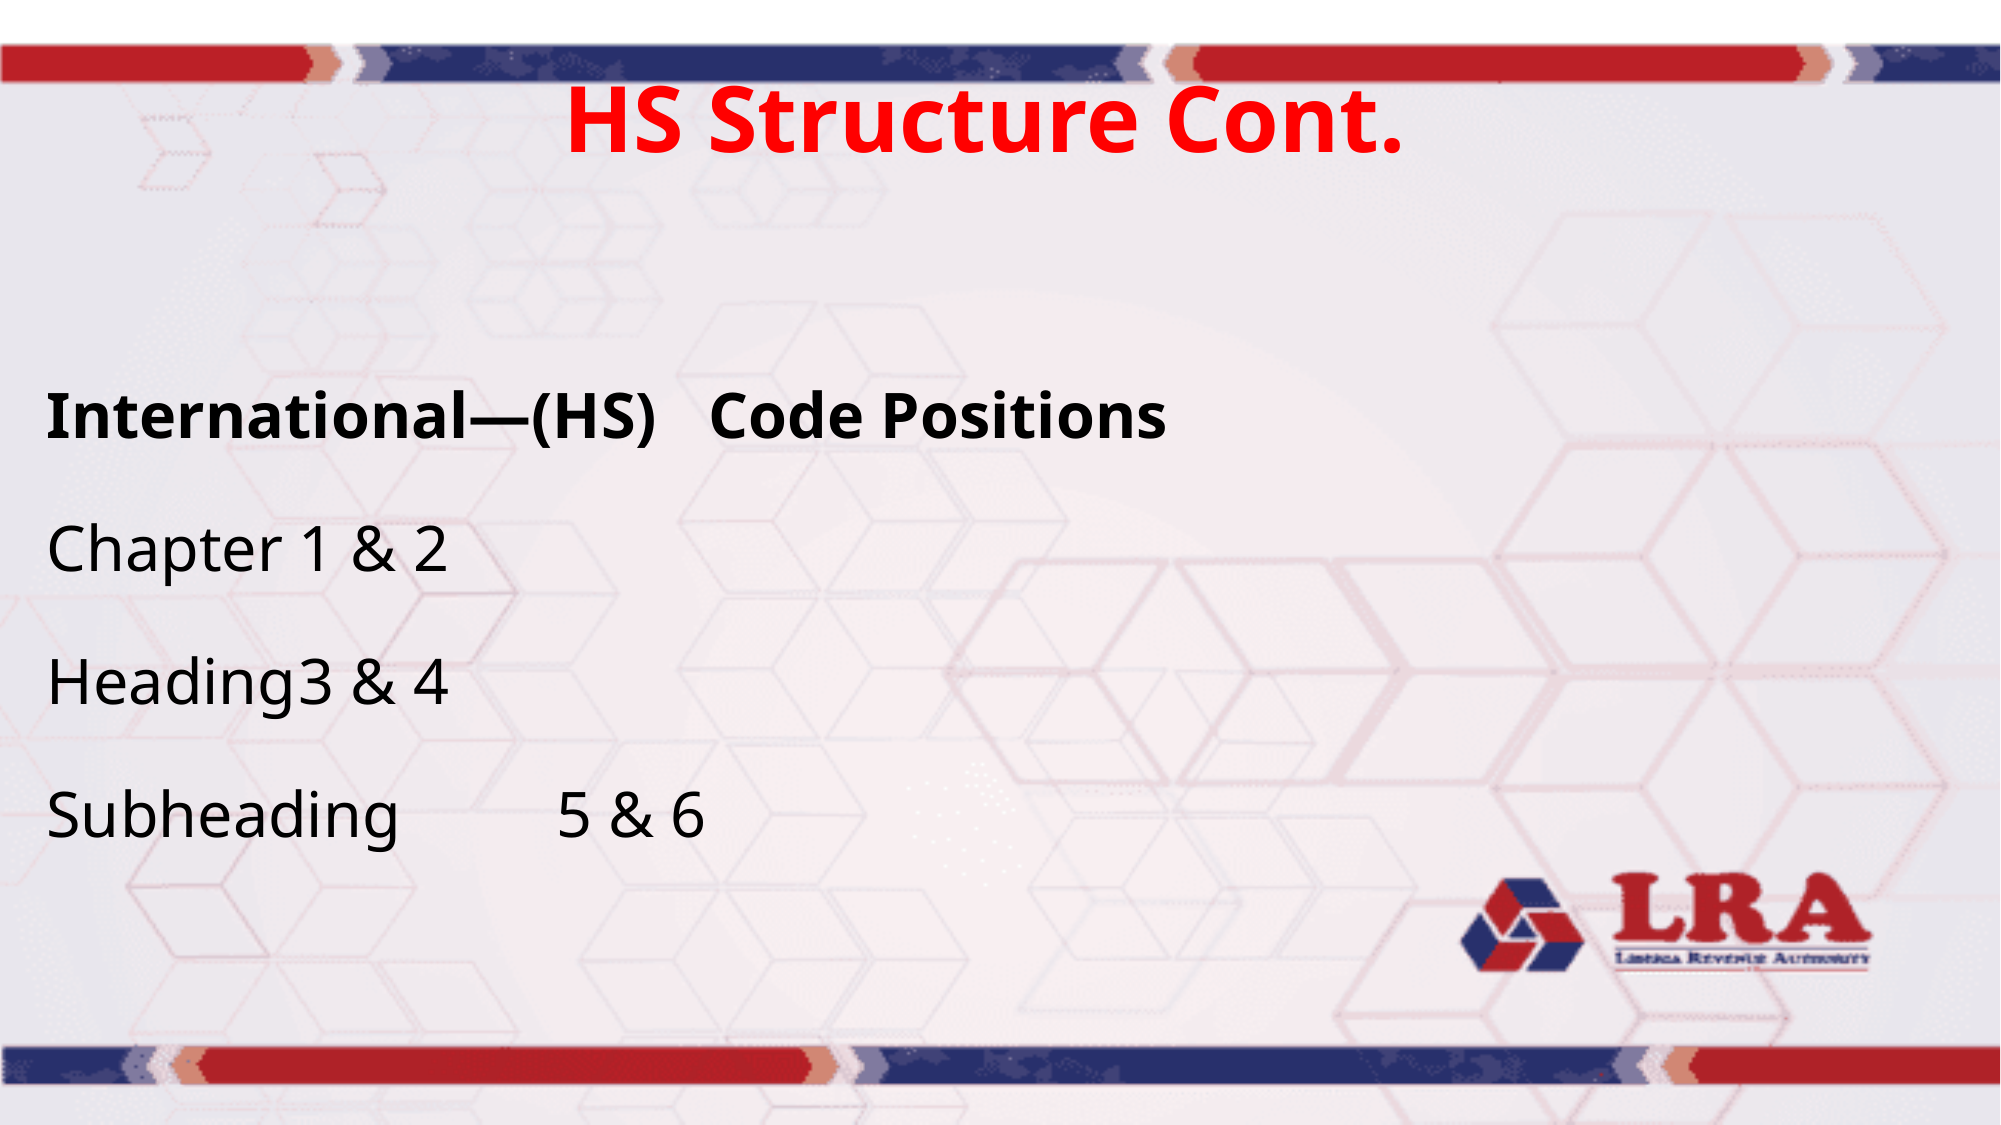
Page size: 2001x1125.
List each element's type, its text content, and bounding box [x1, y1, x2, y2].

picture [0, 0, 2001, 1125]
title HS Structure Cont. [0, 59, 1970, 186]
list International—(HS) Code Positions Chapter 1 & 2 Heading 3 & 4 Subheading 5 & 6 [31, 252, 1958, 1090]
